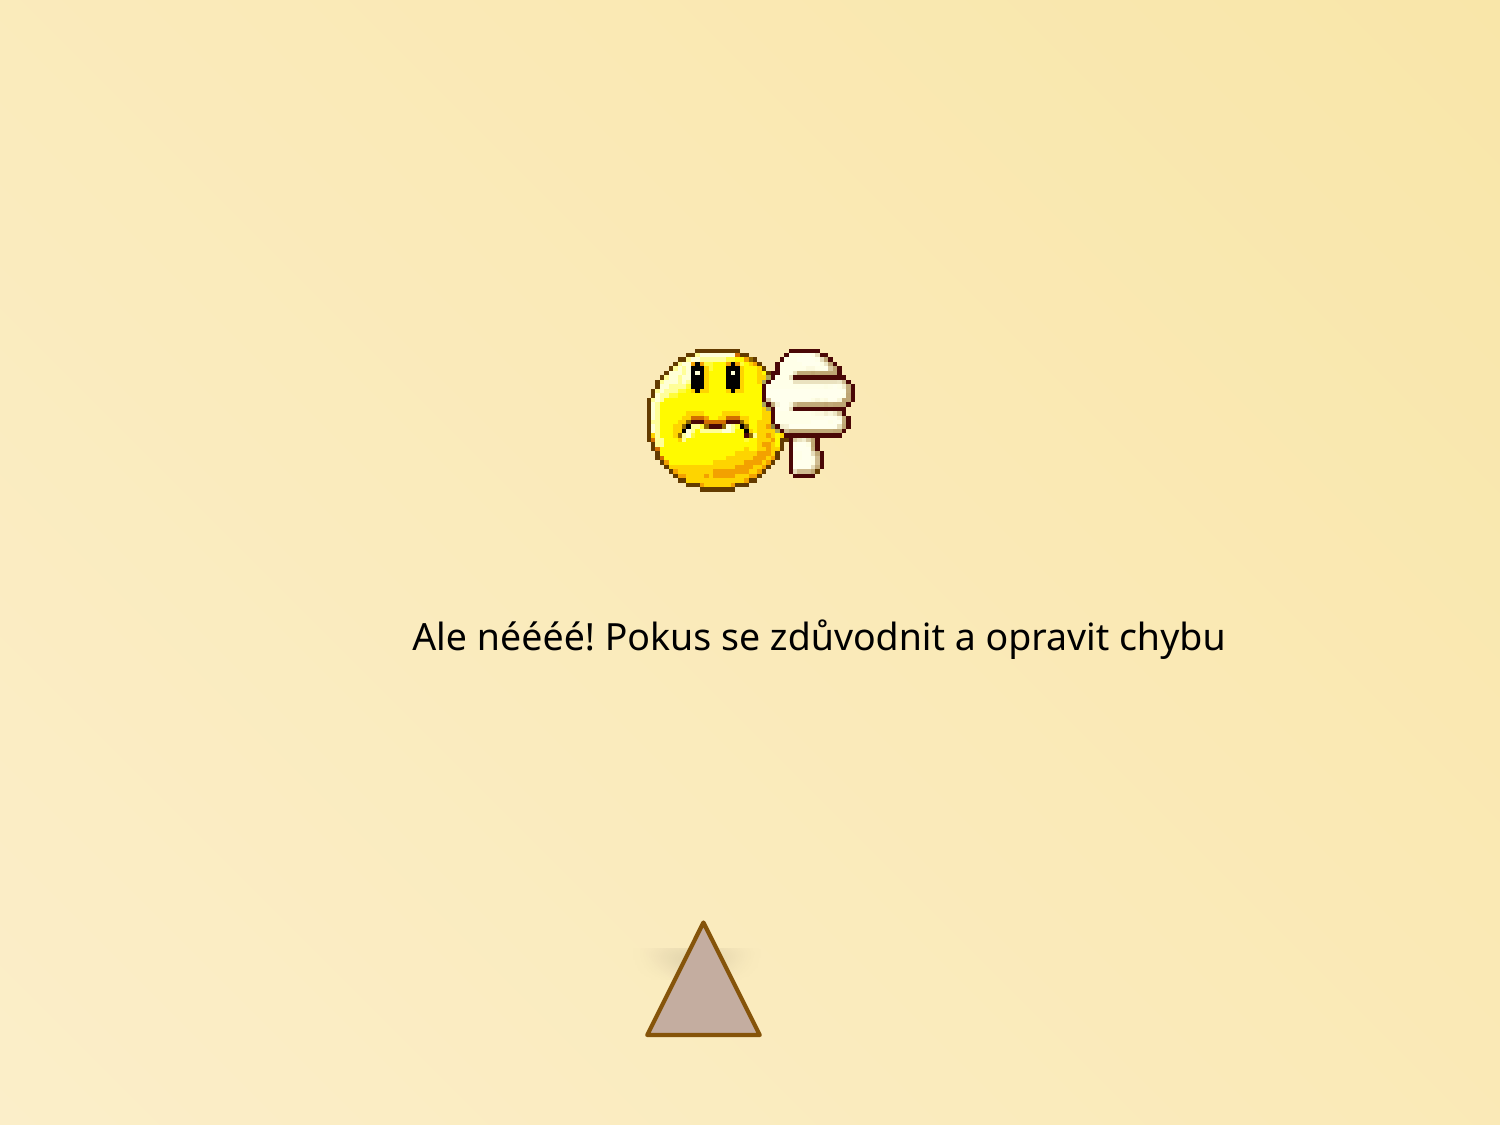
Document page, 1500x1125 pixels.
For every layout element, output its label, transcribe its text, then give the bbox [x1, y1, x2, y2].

text_box [647, 922, 760, 1036]
text_box Ale néééé! Pokus se zdůvodnit a opravit chybu [397, 605, 1242, 665]
picture [646, 349, 860, 492]
